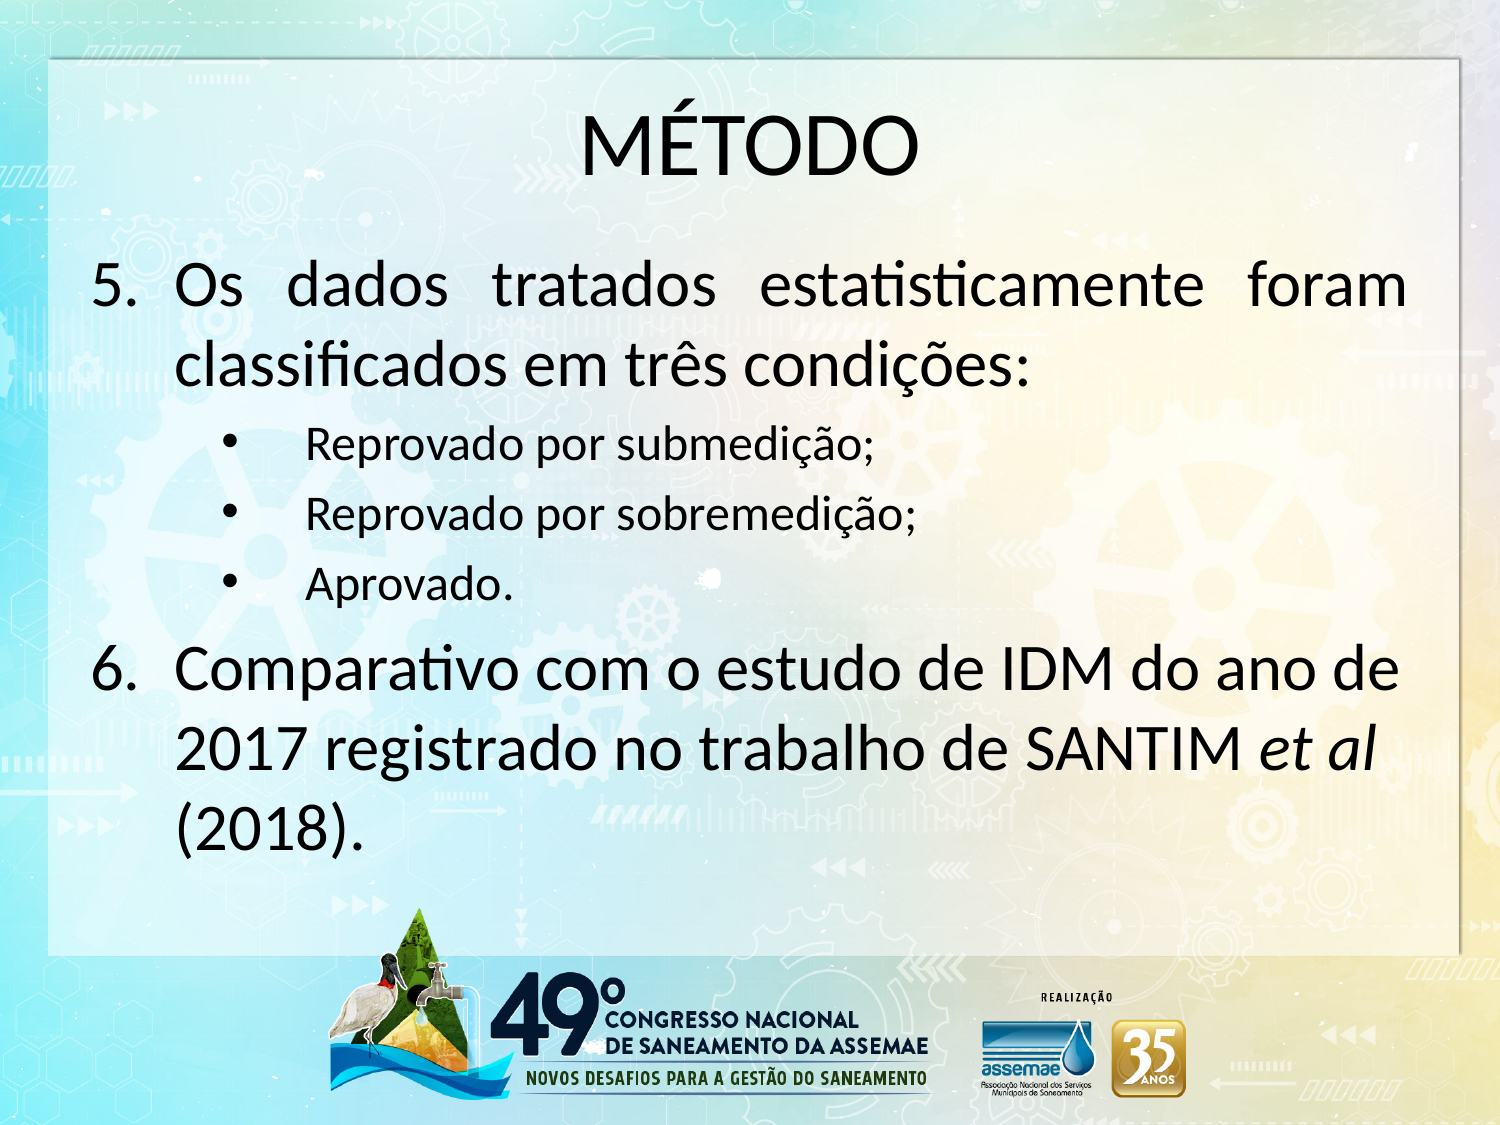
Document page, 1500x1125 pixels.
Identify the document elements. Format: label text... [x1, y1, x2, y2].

title MÉTODO [75, 45, 1425, 232]
picture [0, 0, 1500, 1125]
list Os dados tratados estatisticamente foram classificados em três condições: Reprovado por submedição; Reprovado por sobremedição; Aprovado. Comparativo com o estudo de IDM do ano de 2017 registrado no trabalho de SANTIM et al (2018). [75, 232, 1425, 965]
